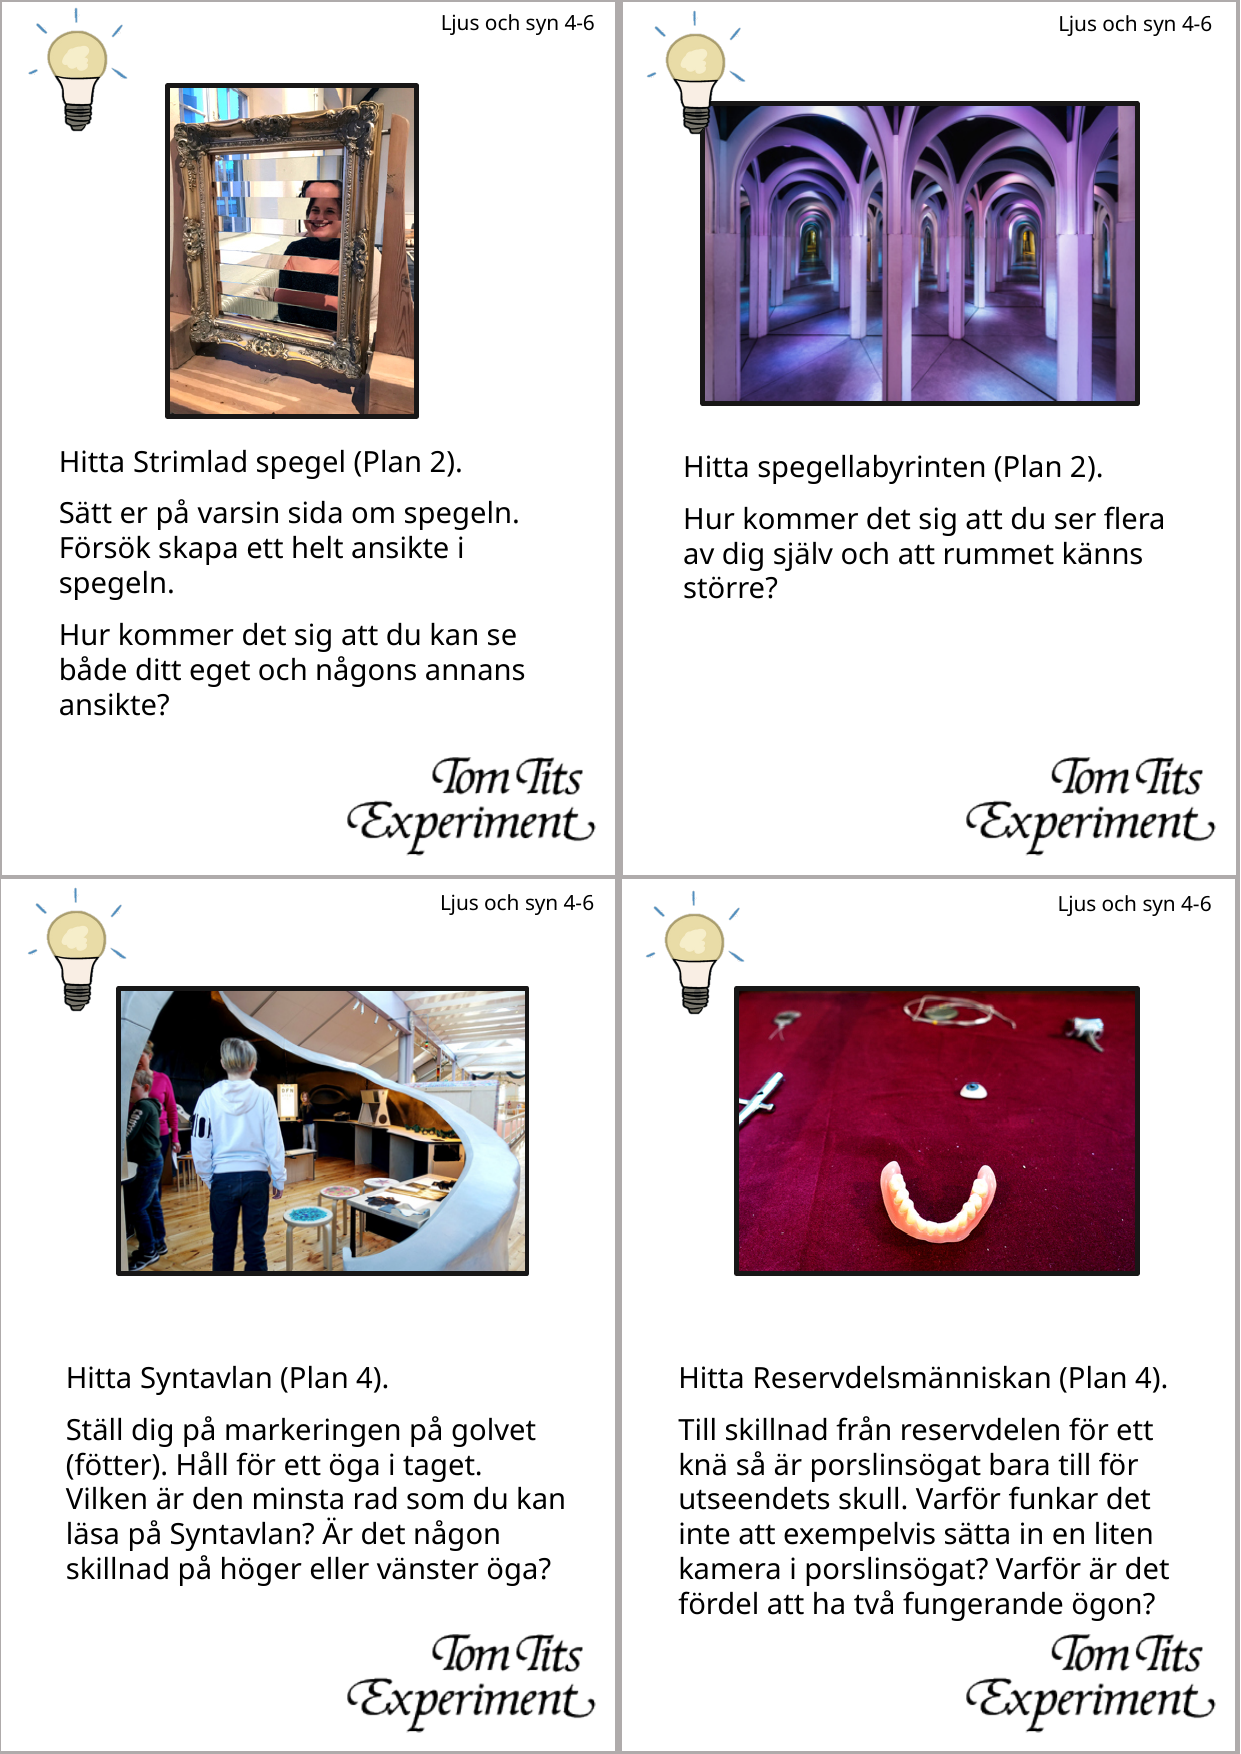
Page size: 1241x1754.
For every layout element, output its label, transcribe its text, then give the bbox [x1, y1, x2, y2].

text_box Ljus och syn 4-6 [426, 2, 616, 42]
text_box [619, 0, 1239, 878]
picture [620, 882, 1135, 1272]
picture [2, 880, 525, 1272]
text_box Hitta spegellabyrinten (Plan 2). Hur kommer det sig att du ser flera av dig själv och att rummet känns större? [668, 440, 1200, 613]
text_box [0, 876, 618, 1754]
picture [2, 0, 152, 149]
text_box [0, 0, 619, 878]
picture [347, 1634, 596, 1733]
text_box Hitta Syntavlan (Plan 4). Ställ dig på markeringen på golvet (fötter). Håll för ett öga i taget. Vilken är den minsta rad som du kan läsa på Syntavlan? Är det någon skillnad på höger eller vänster öga? [51, 1351, 583, 1593]
text_box Ljus och syn 4-6 [425, 882, 615, 922]
text_box Hitta Strimlad spegel (Plan 2). Sätt er på varsin sida om spegeln. Försök skapa ett helt ansikte i spegeln. Hur kommer det sig att du kan se både ditt eget och någons annans ansikte? [44, 435, 576, 729]
picture [966, 1634, 1216, 1733]
text_box Hitta Reservdelsmänniskan (Plan 4). Till skillnad från reservdelen för ett knä så är porslinsögat bara till för utseendets skull. Varför funkar det inte att exempelvis sätta in en liten kamera i porslinsögat? Varför är det fördel att ha två fungerande ögon? [663, 1351, 1196, 1628]
text_box [619, 876, 1238, 1754]
picture [966, 757, 1216, 856]
picture [621, 2, 1135, 402]
text_box Ljus och syn 4-6 [1042, 883, 1236, 924]
picture [169, 87, 415, 415]
text_box Ljus och syn 4-6 [1043, 3, 1237, 44]
picture [347, 757, 596, 856]
